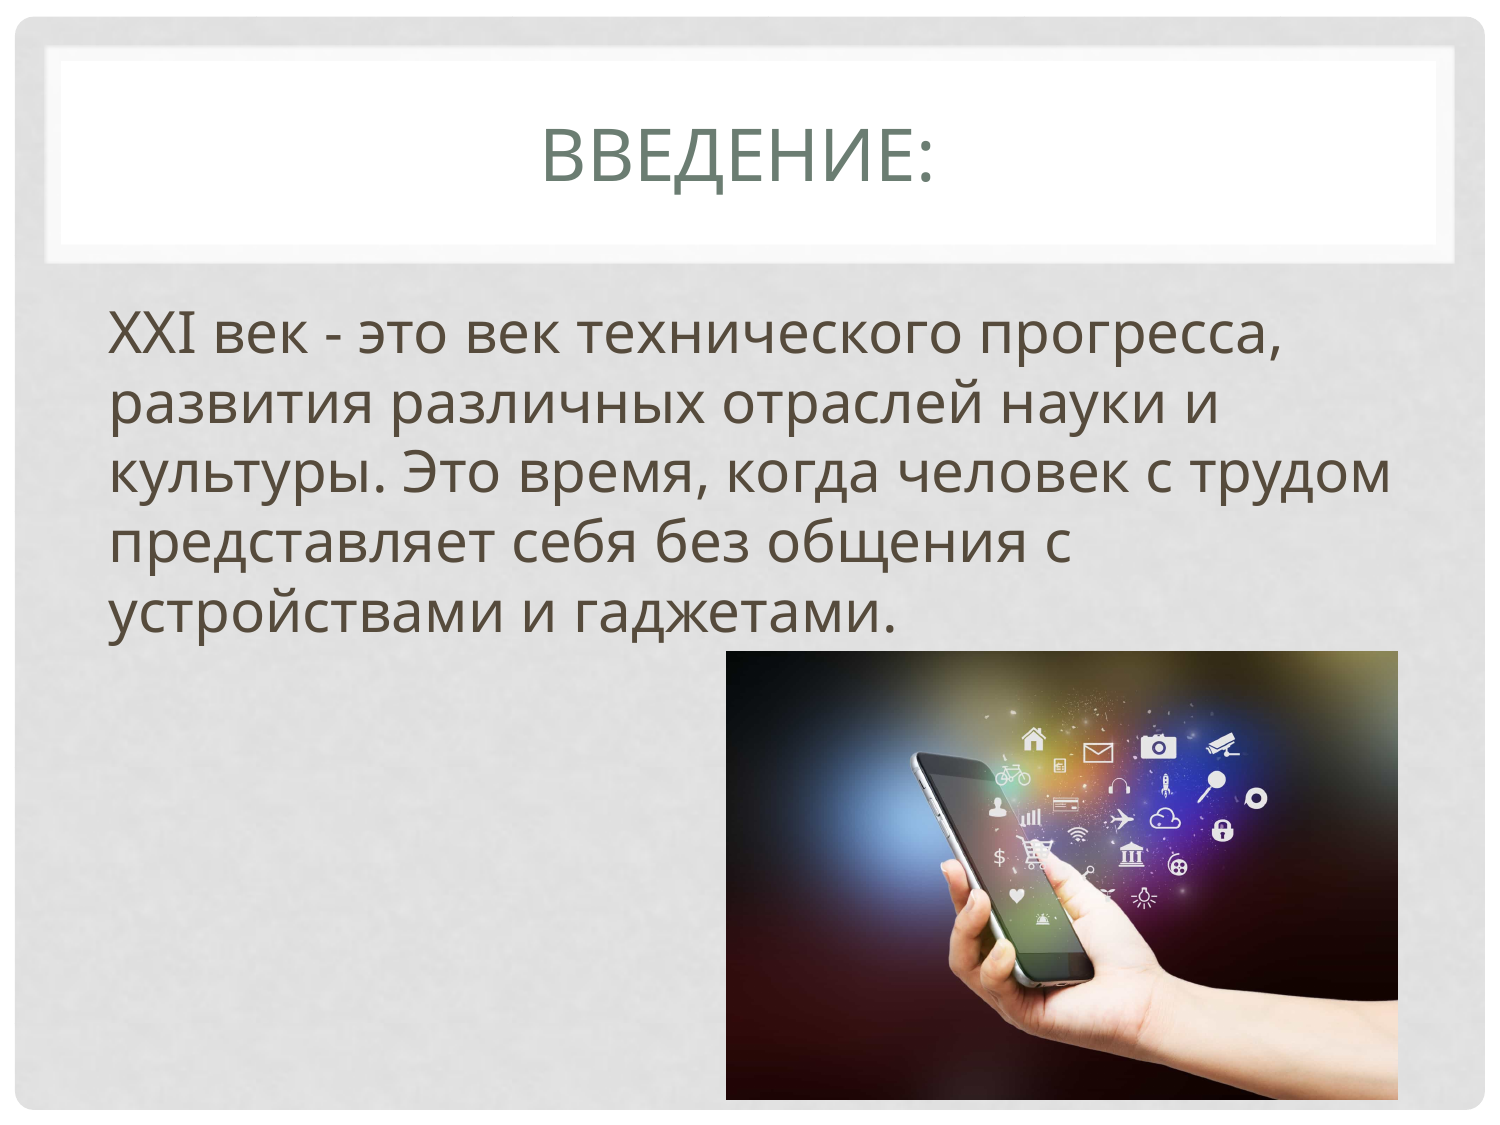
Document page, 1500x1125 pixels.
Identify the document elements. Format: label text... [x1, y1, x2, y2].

title Введение: [69, 66, 1425, 238]
picture [726, 651, 1399, 1100]
list XXI век - это век технического прогресса, развития различных отраслей науки и культуры. Это время, когда человек с трудом представляет себя без общения с устройствами и гаджетами. [75, 287, 1425, 1005]
